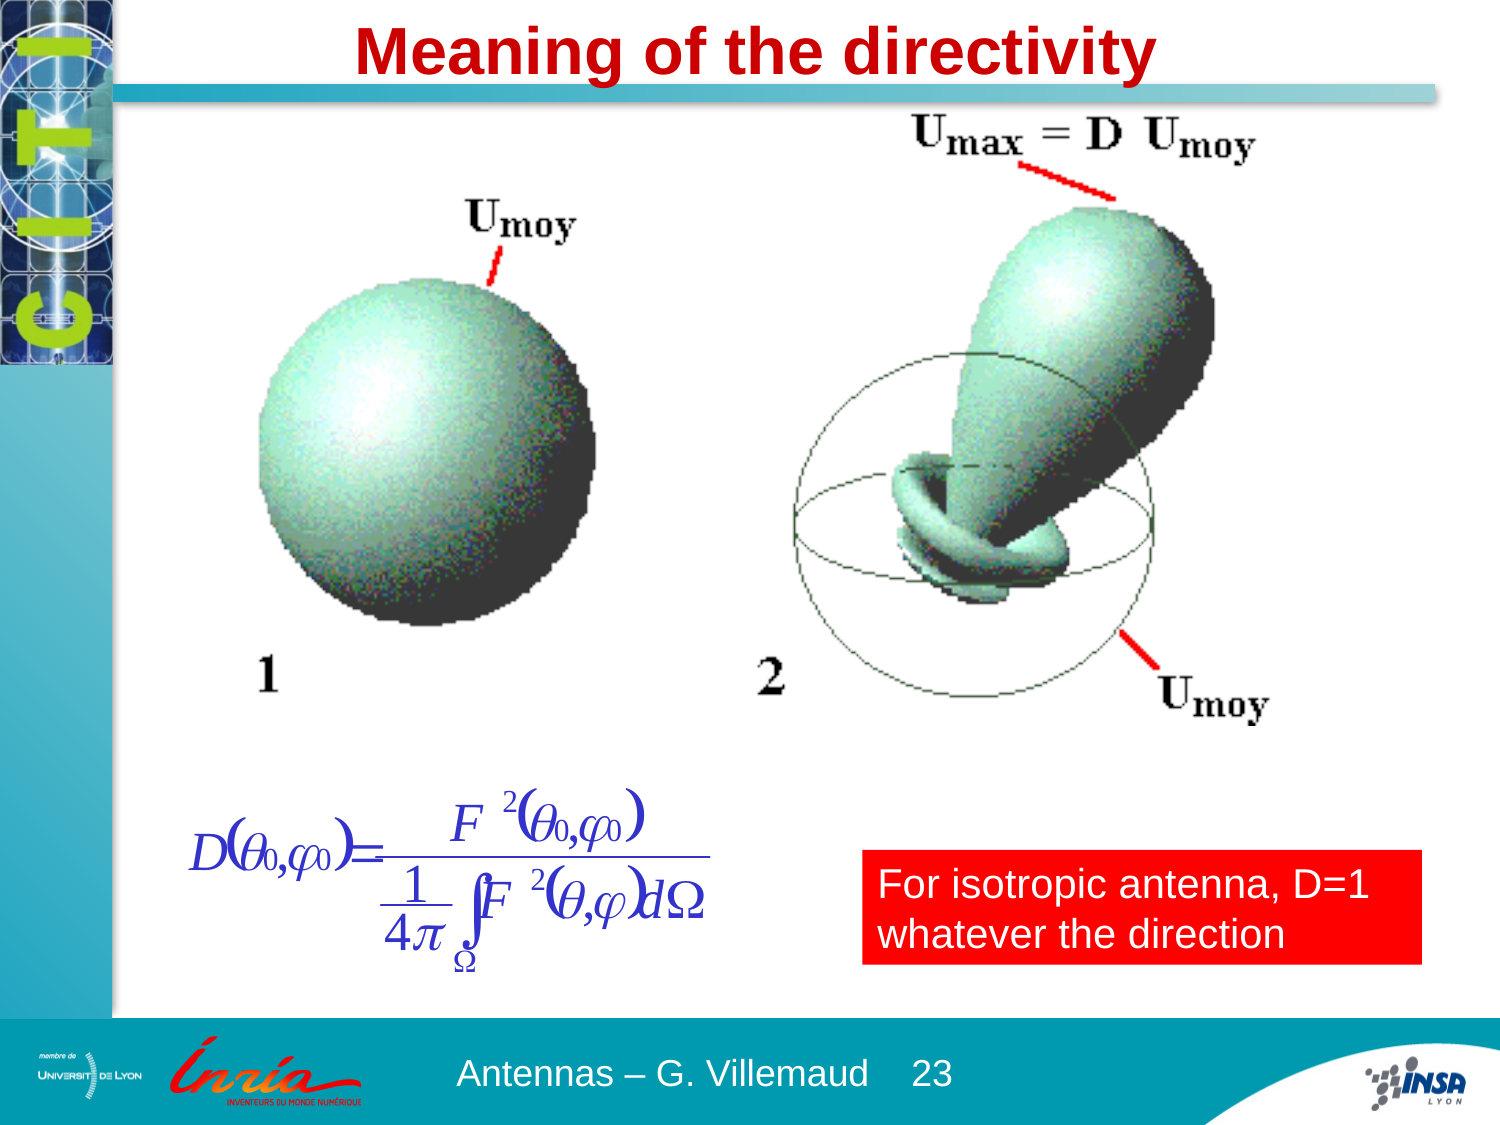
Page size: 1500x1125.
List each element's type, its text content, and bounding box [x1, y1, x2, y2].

text_box Meaning of the directivity [339, 0, 1174, 95]
text_box For isotropic antenna, D=1 whatever the direction [862, 849, 1422, 965]
picture [0, 1018, 1500, 1125]
picture [249, 112, 1277, 726]
picture [1, 0, 112, 364]
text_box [178, 778, 719, 983]
